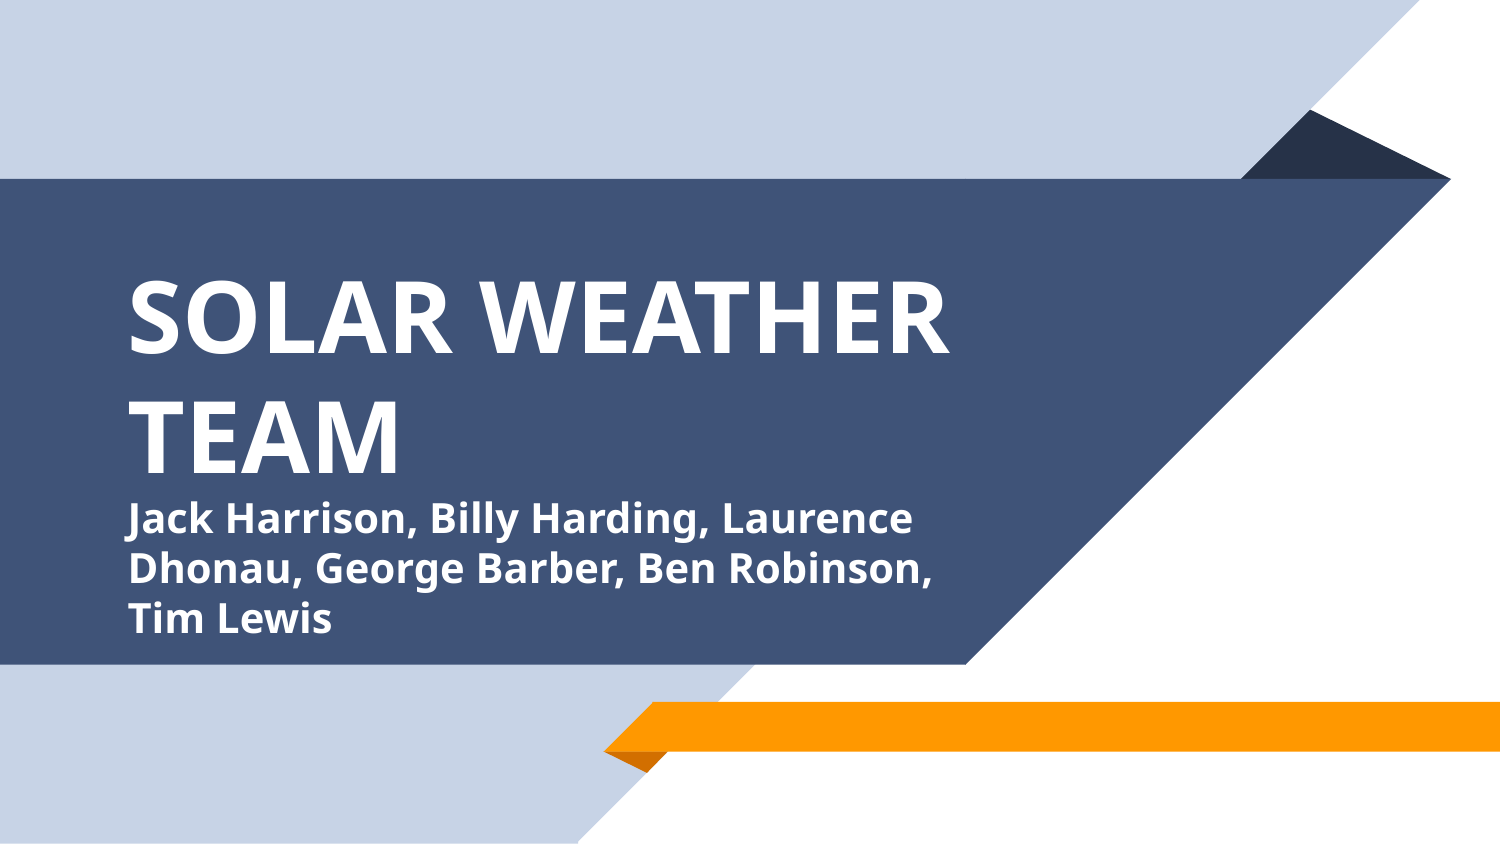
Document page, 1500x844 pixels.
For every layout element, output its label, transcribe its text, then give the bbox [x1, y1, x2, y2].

title SOLAR WEATHER TEAM [112, 174, 994, 347]
text_box Jack Harrison, Billy Harding, Laurence Dhonau, George Barber, Ben Robinson, Tim Lewis [112, 347, 994, 786]
